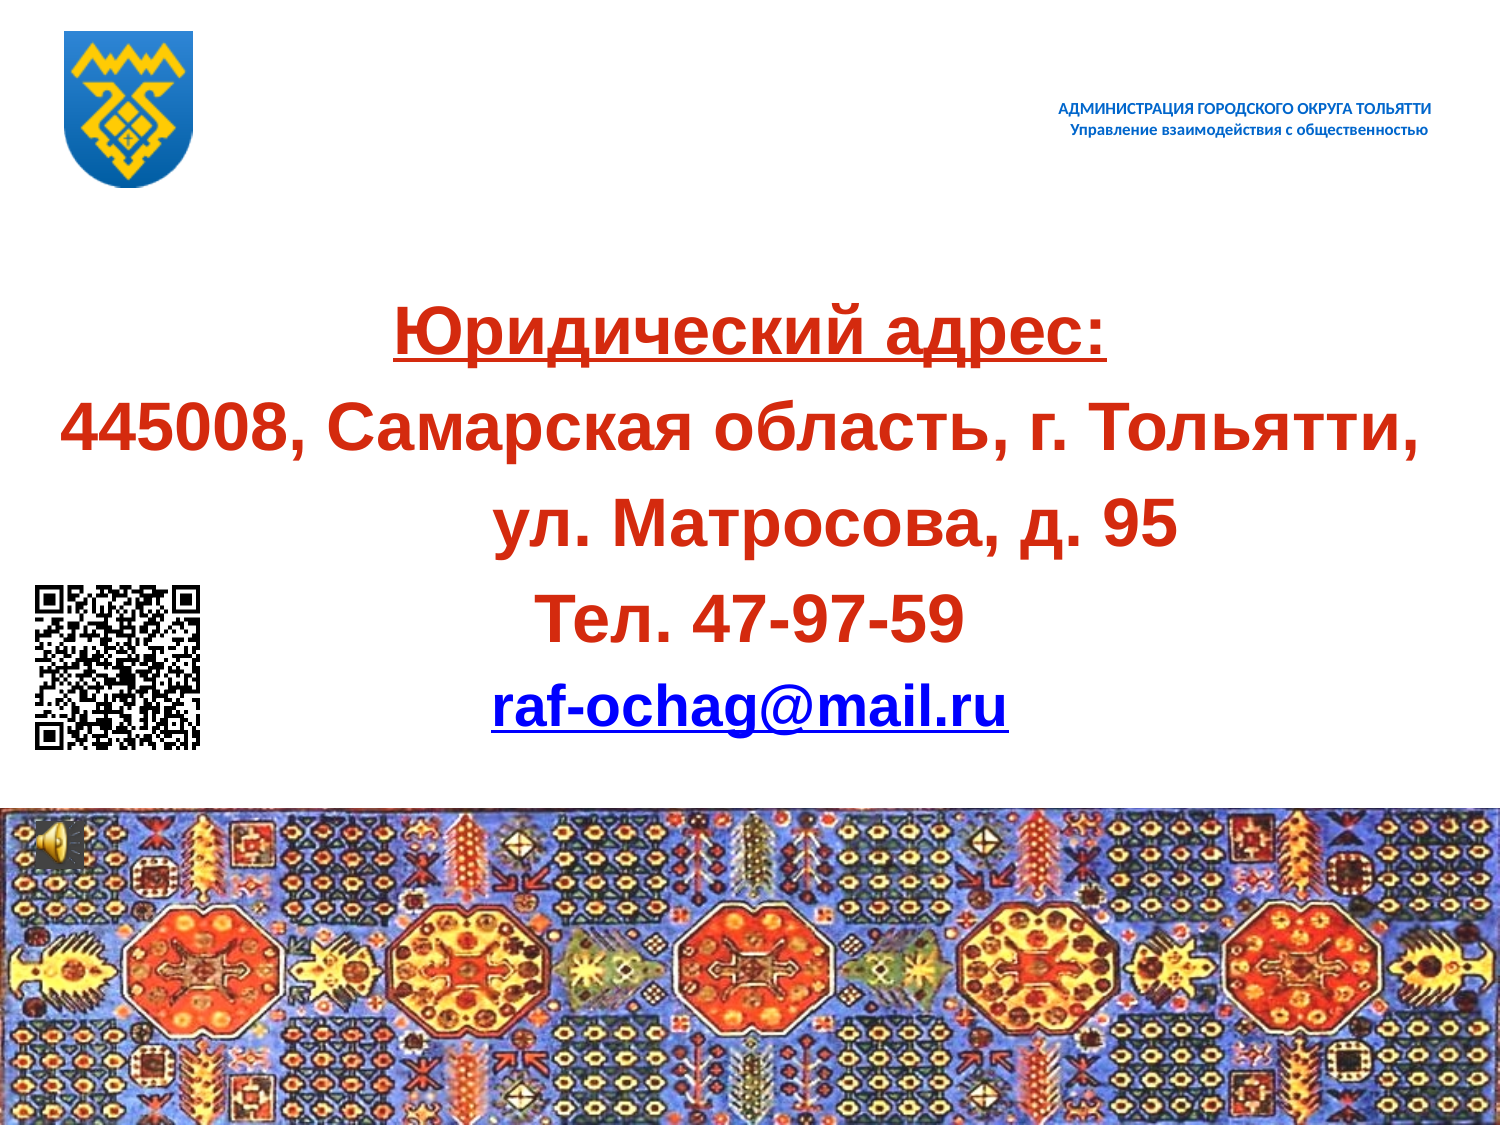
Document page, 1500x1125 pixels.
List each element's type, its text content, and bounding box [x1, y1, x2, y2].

picture [34, 585, 200, 751]
picture [64, 31, 193, 188]
picture [0, 808, 1500, 1125]
subtitle Юридический адрес: 445008, Самарская область, г. Тольятти, ул. Матросова, д. 95 Тел. 47-97-59 raf-ochag@mail.ru [41, 208, 1459, 774]
title АДМИНИСТРАЦИЯ ГОРОДСКОГО ОКРУГА ТОЛЬЯТТИ Управление взаимодействия с общественностью [336, 54, 1447, 164]
